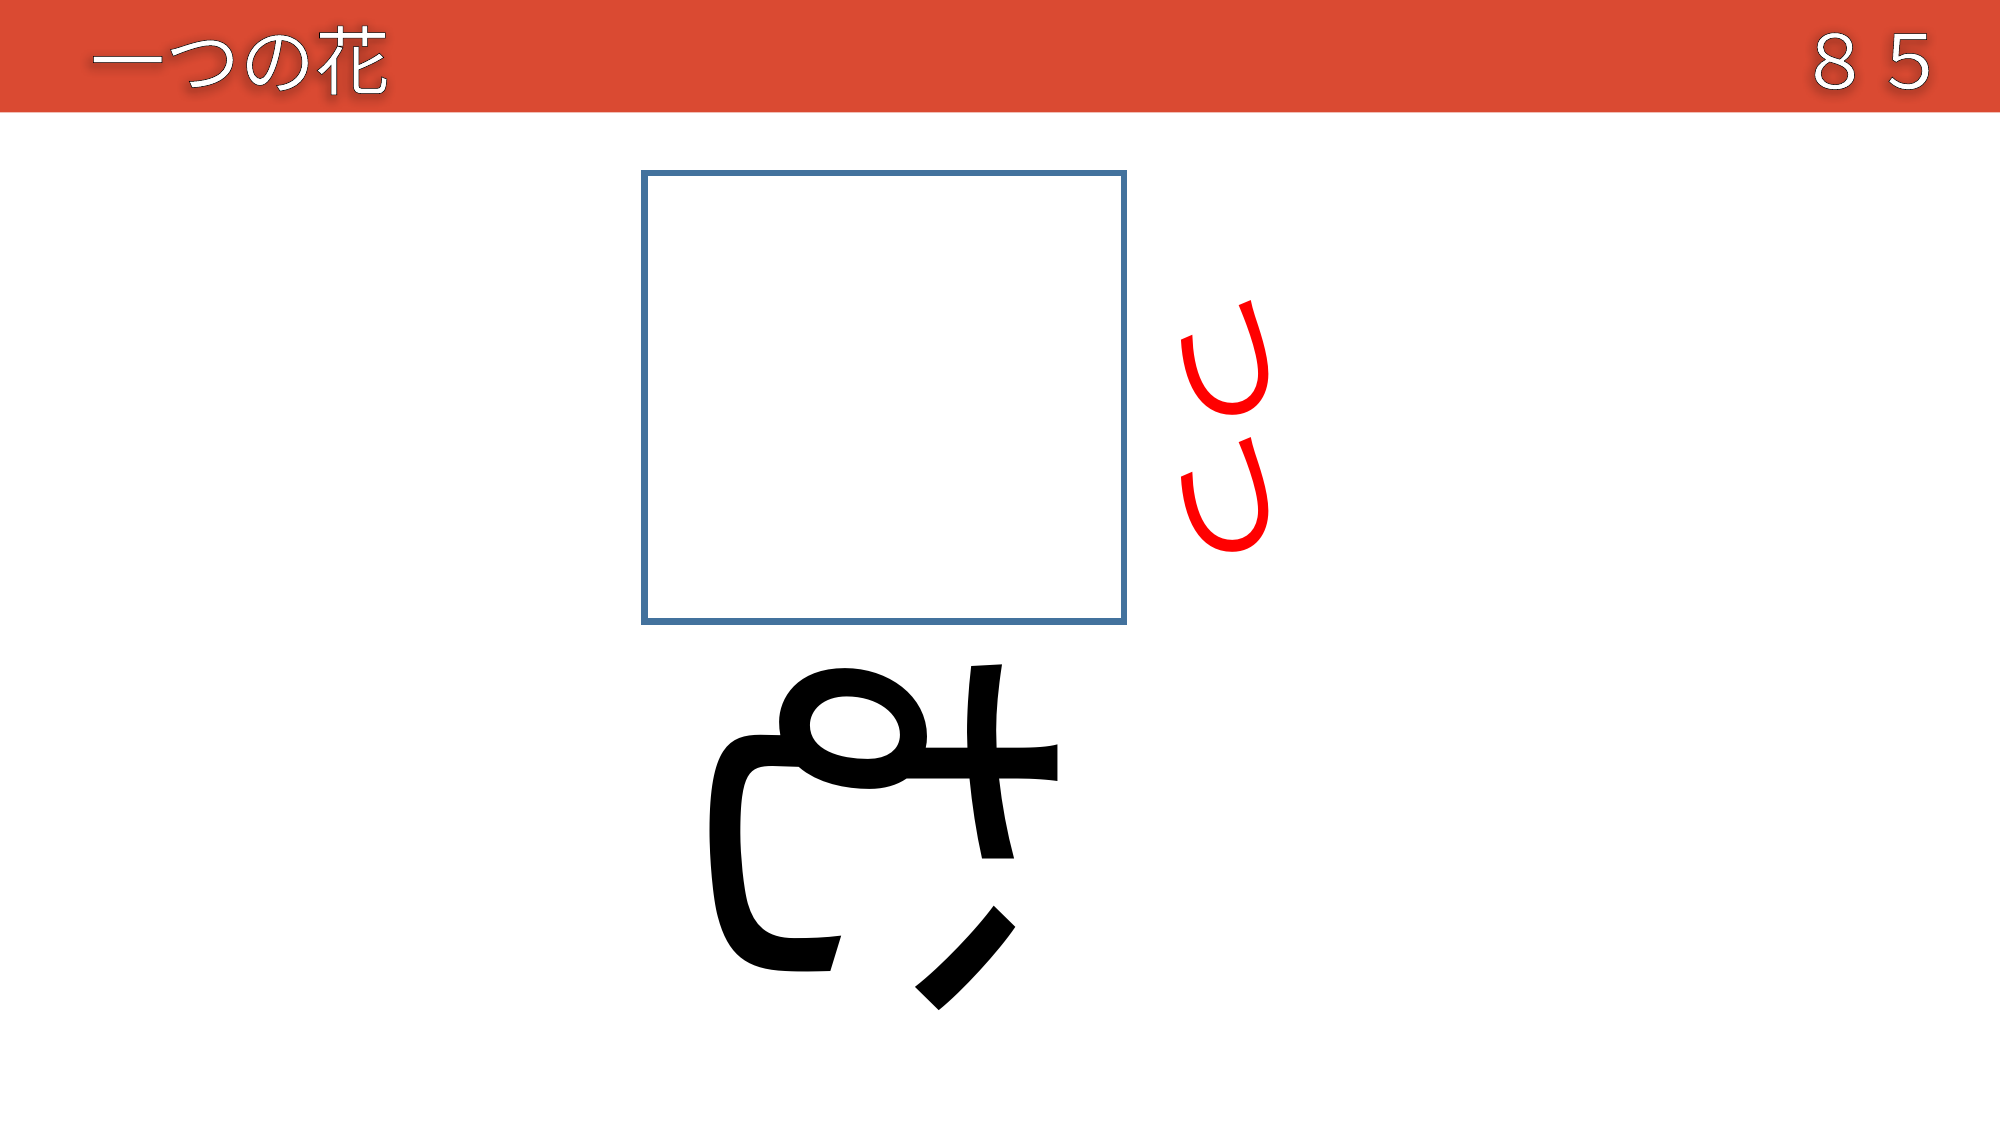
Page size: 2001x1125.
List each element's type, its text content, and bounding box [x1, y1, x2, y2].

text_box 一つの花 [75, 6, 1020, 112]
text_box つつ [1152, 275, 1325, 569]
text_box 包む [616, 195, 1152, 1125]
text_box [0, 0, 2000, 113]
text_box ８５ [1782, 6, 1963, 112]
text_box [643, 172, 1125, 623]
